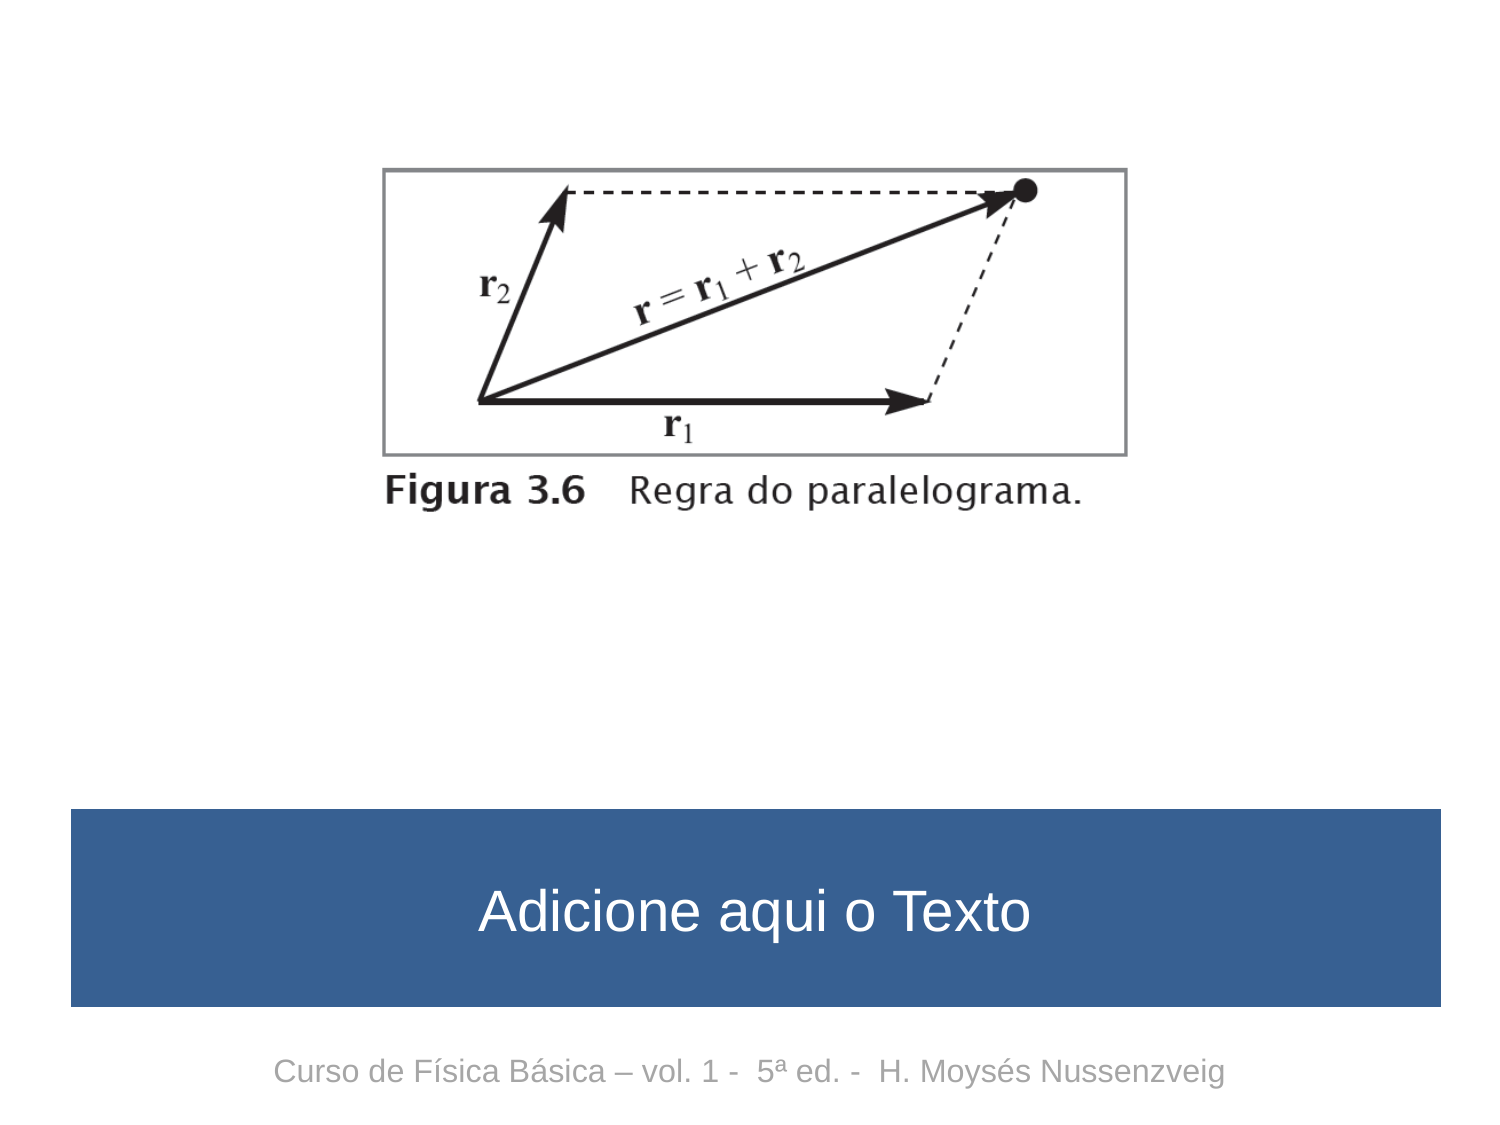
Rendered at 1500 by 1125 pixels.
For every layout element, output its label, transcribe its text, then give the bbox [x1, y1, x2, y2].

footer Curso de Física Básica – vol. 1 - 5ª ed. - H. Moysés Nussenzveig [0, 1042, 1500, 1103]
picture [348, 136, 1131, 529]
text_box Adicione aqui o Texto [70, 808, 1442, 1008]
